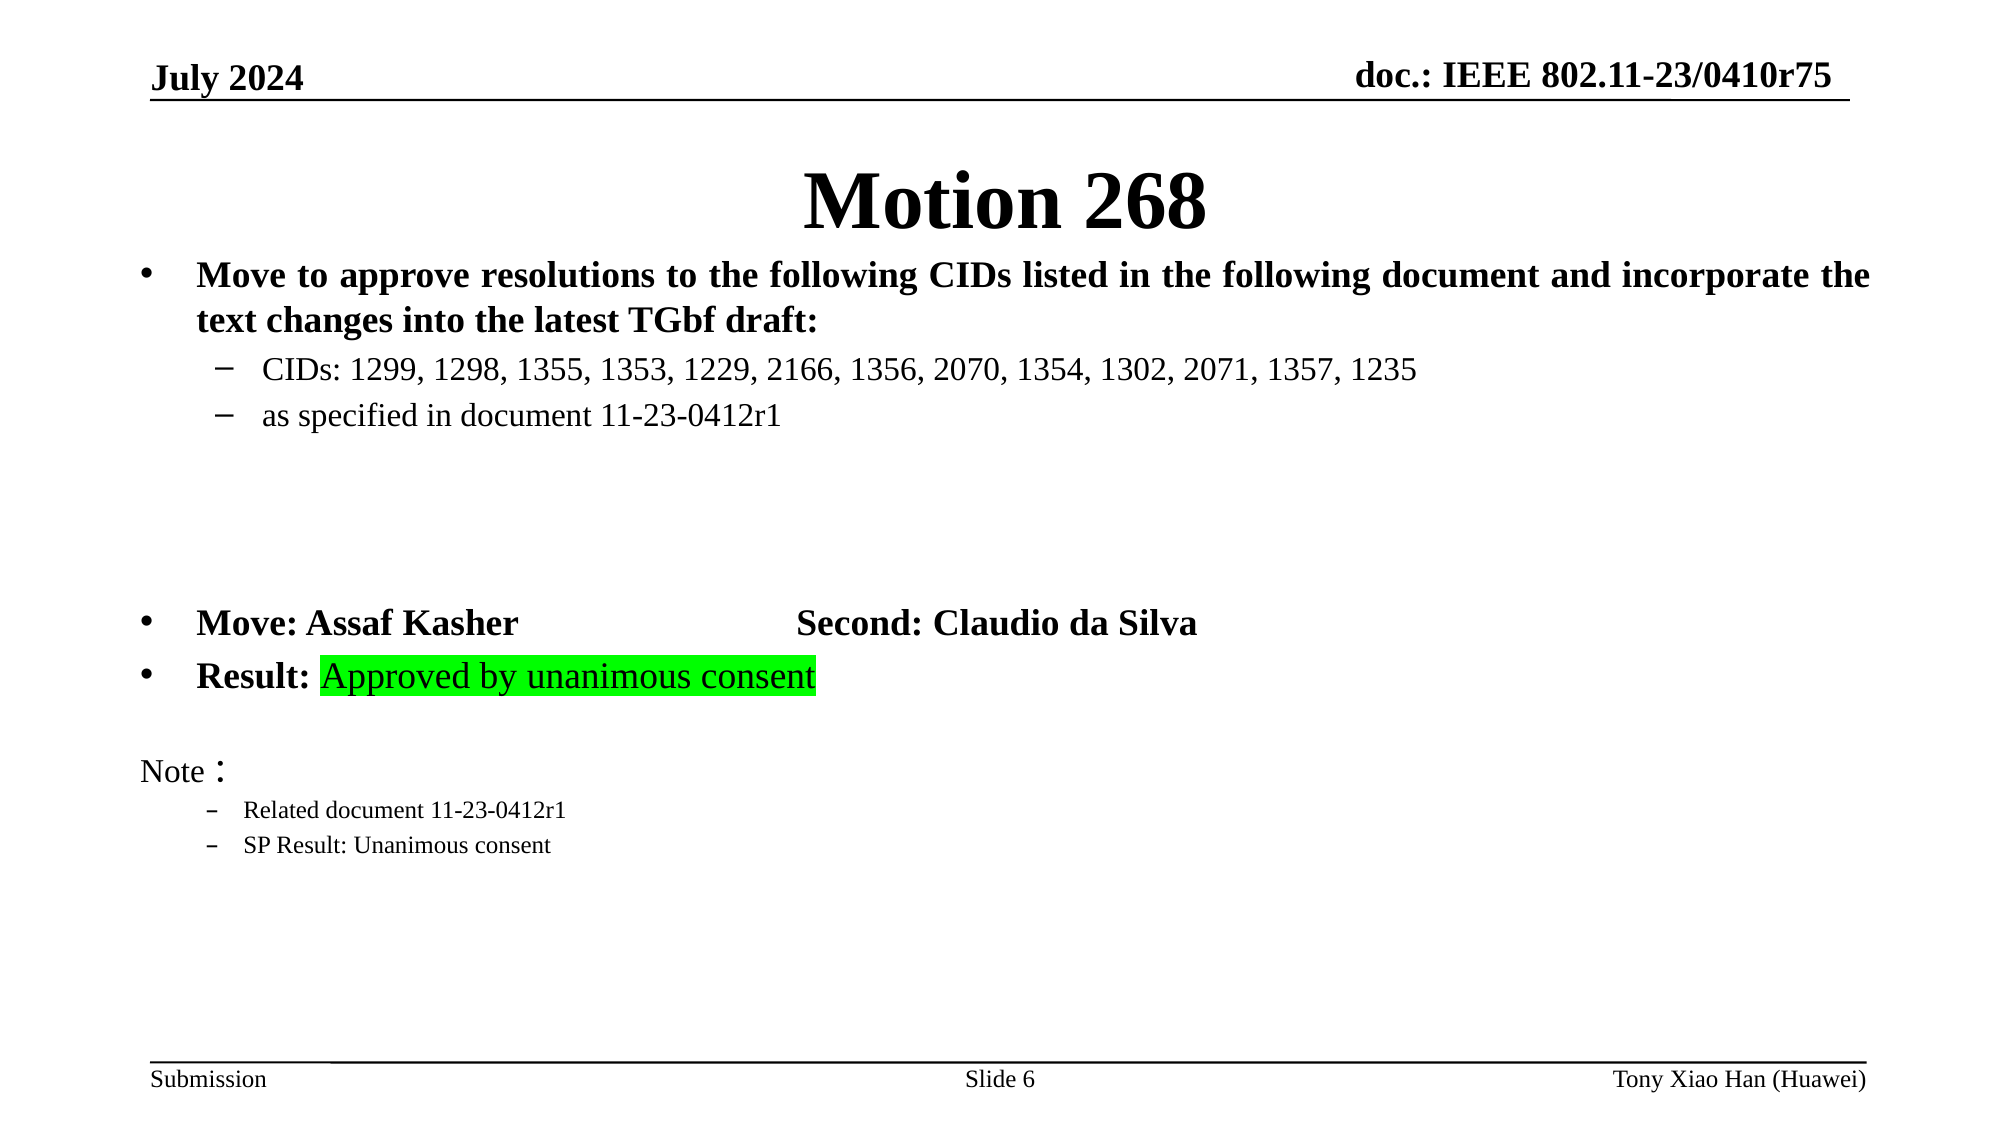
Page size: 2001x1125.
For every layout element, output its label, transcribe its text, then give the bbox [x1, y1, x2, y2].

text_box Motion 268 [368, 137, 1644, 212]
text_box Move to approve resolutions to the following CIDs listed in the following document and incorporate the text changes into the latest TGbf draft: CIDs: 1299, 1298, 1355, 1353, 1229, 2166, 1356, 2070, 1354, 1302, 2071, 1357, 1235 as specified in document 11-23-0412r1 Move: Assaf Kasher Second: Claudio da Silva Result: Approved by unanimous consent Note： Related document 11-23-0412r1 SP Result: Unanimous consent [125, 212, 1888, 900]
